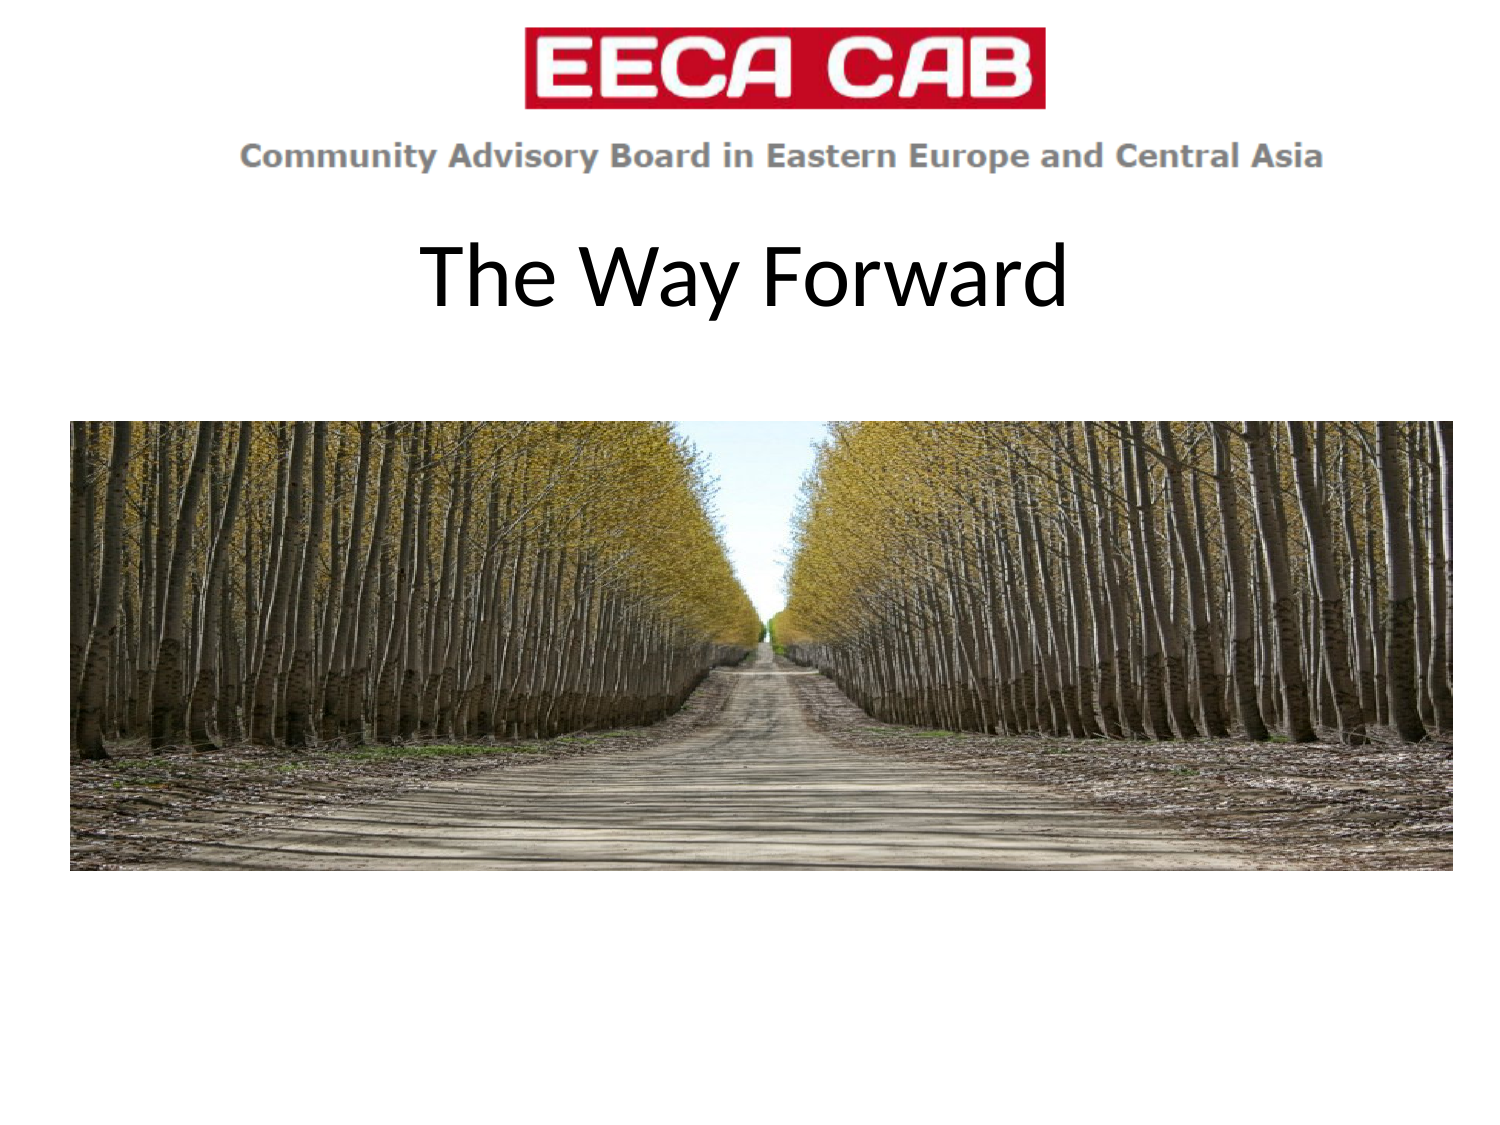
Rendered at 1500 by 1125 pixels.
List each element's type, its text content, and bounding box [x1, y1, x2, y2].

title The Way Forward [70, 175, 1421, 364]
picture [70, 421, 1454, 871]
picture [175, 23, 1390, 180]
